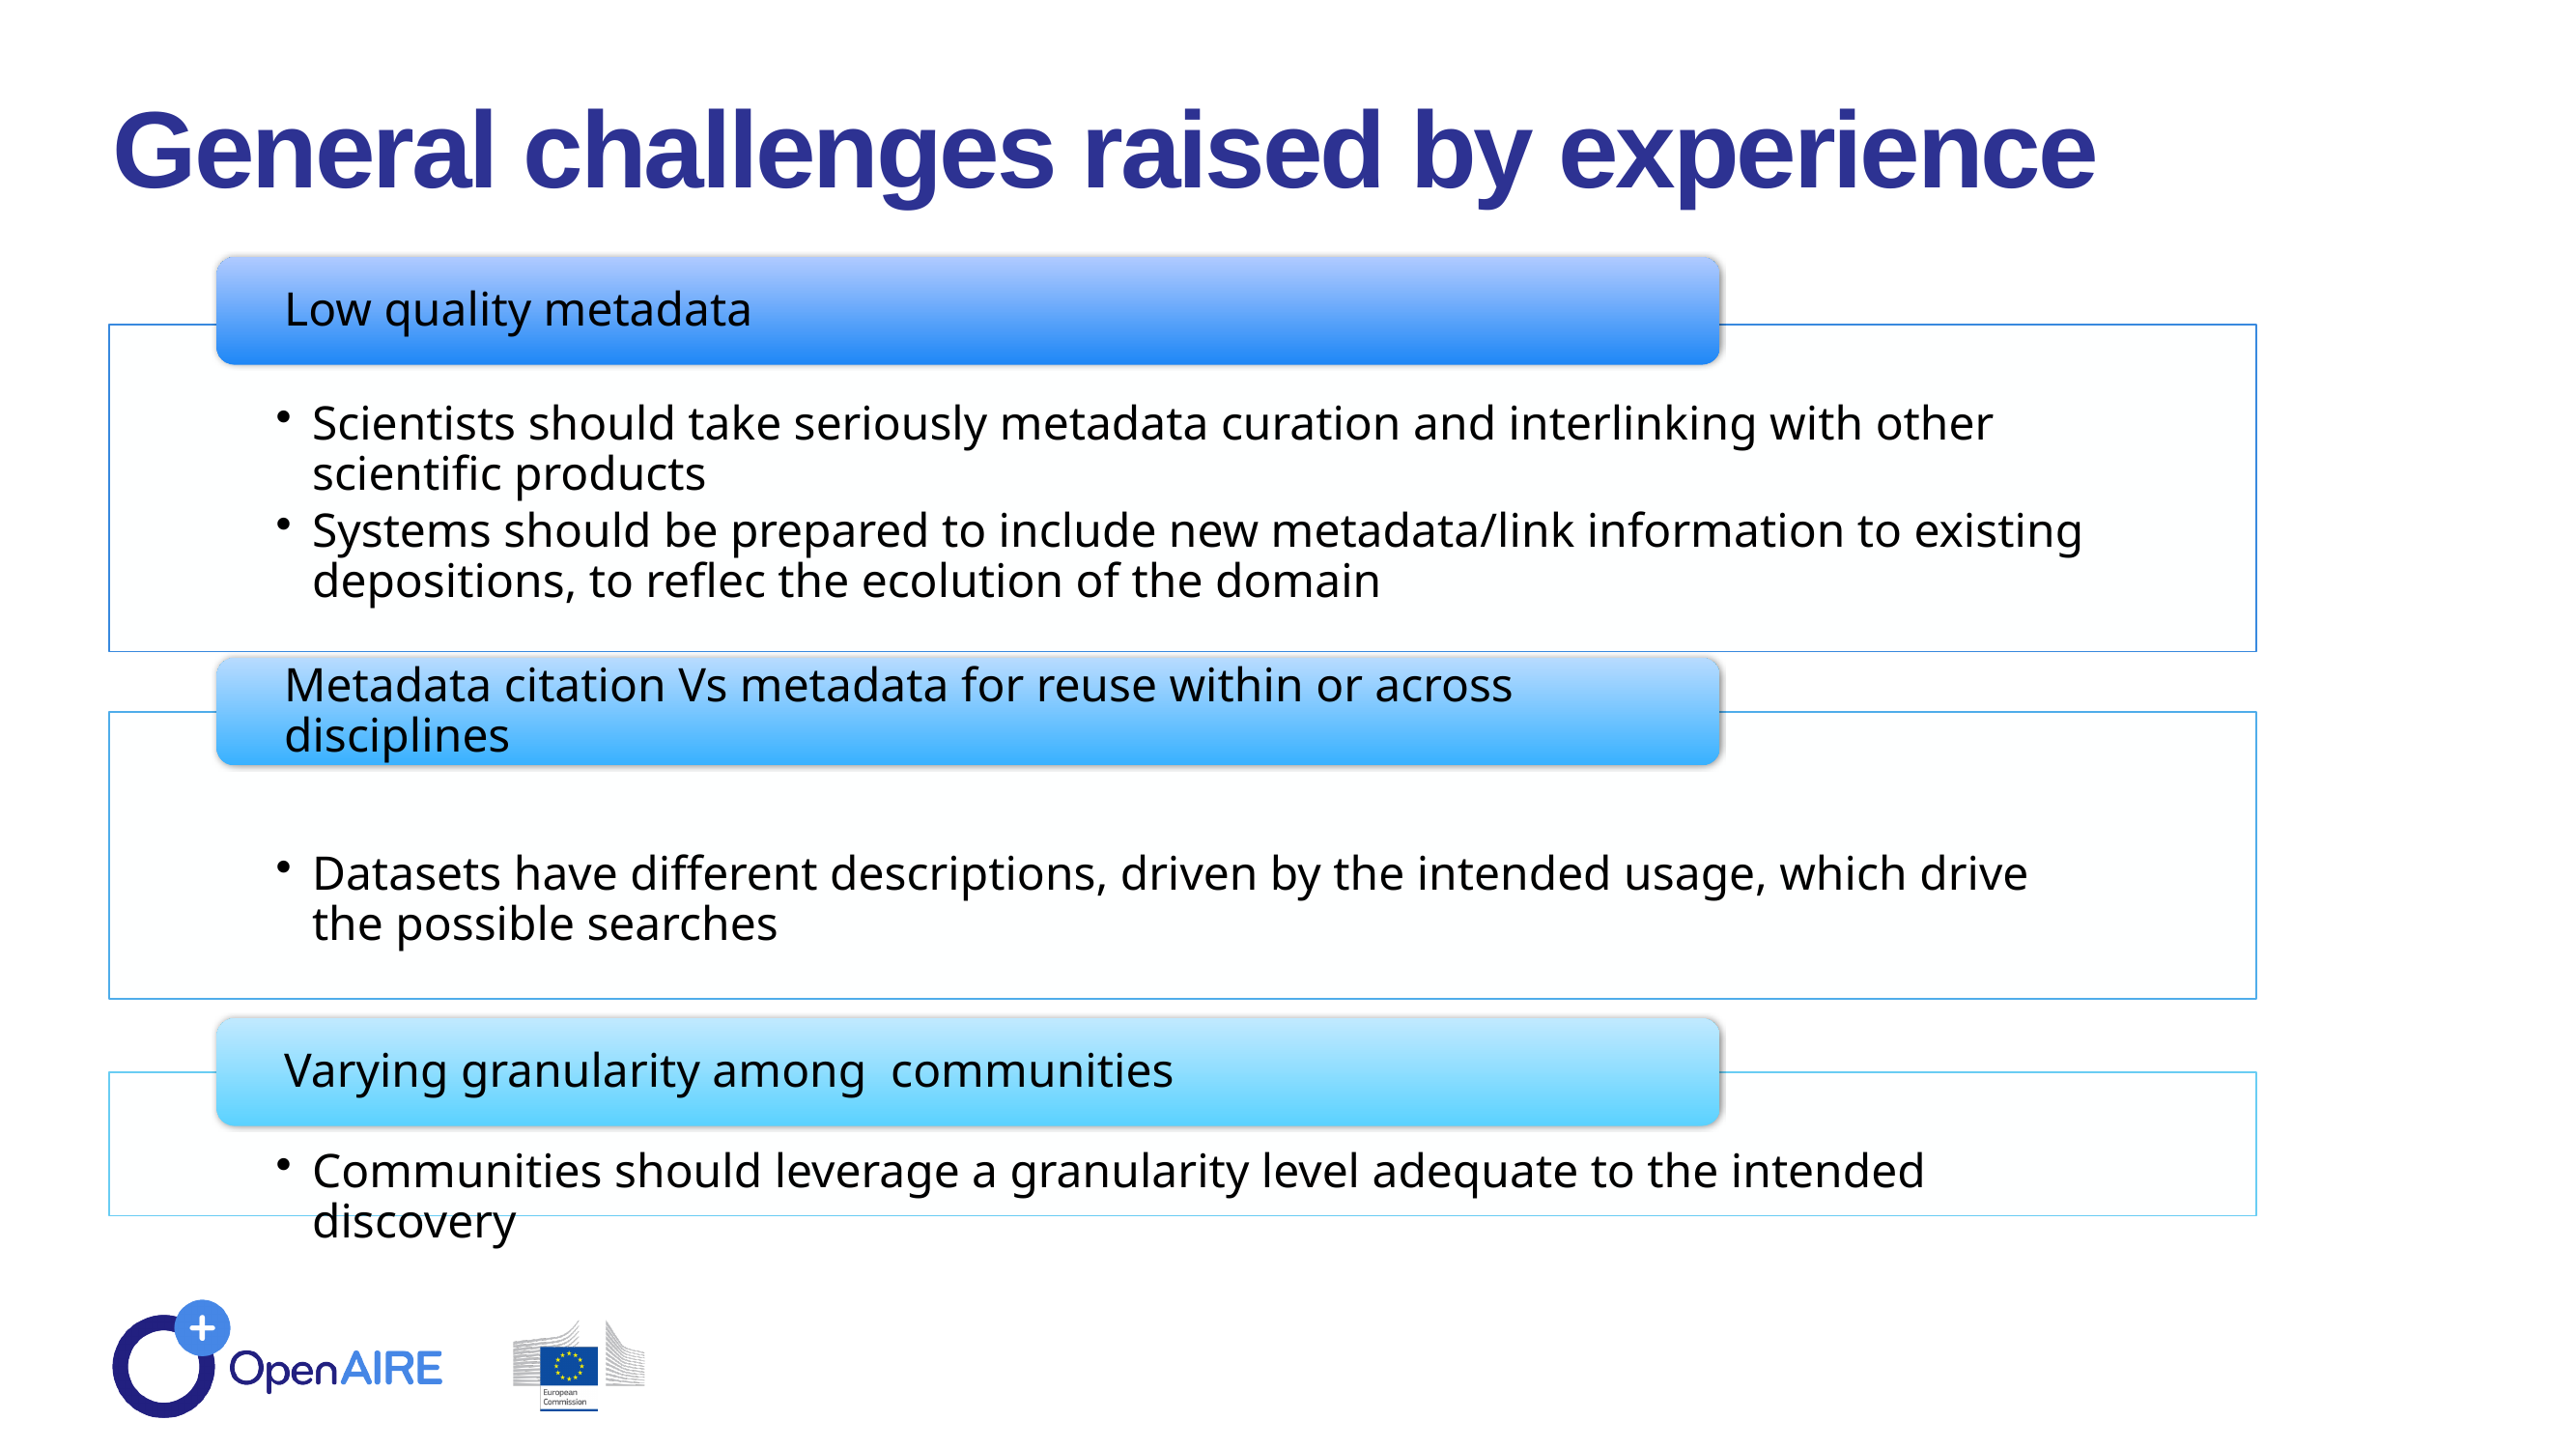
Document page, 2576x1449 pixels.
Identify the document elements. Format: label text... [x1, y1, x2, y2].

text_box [108, 225, 2257, 1248]
list General challenges raised by experience [112, 53, 2257, 218]
picture [112, 1299, 442, 1418]
